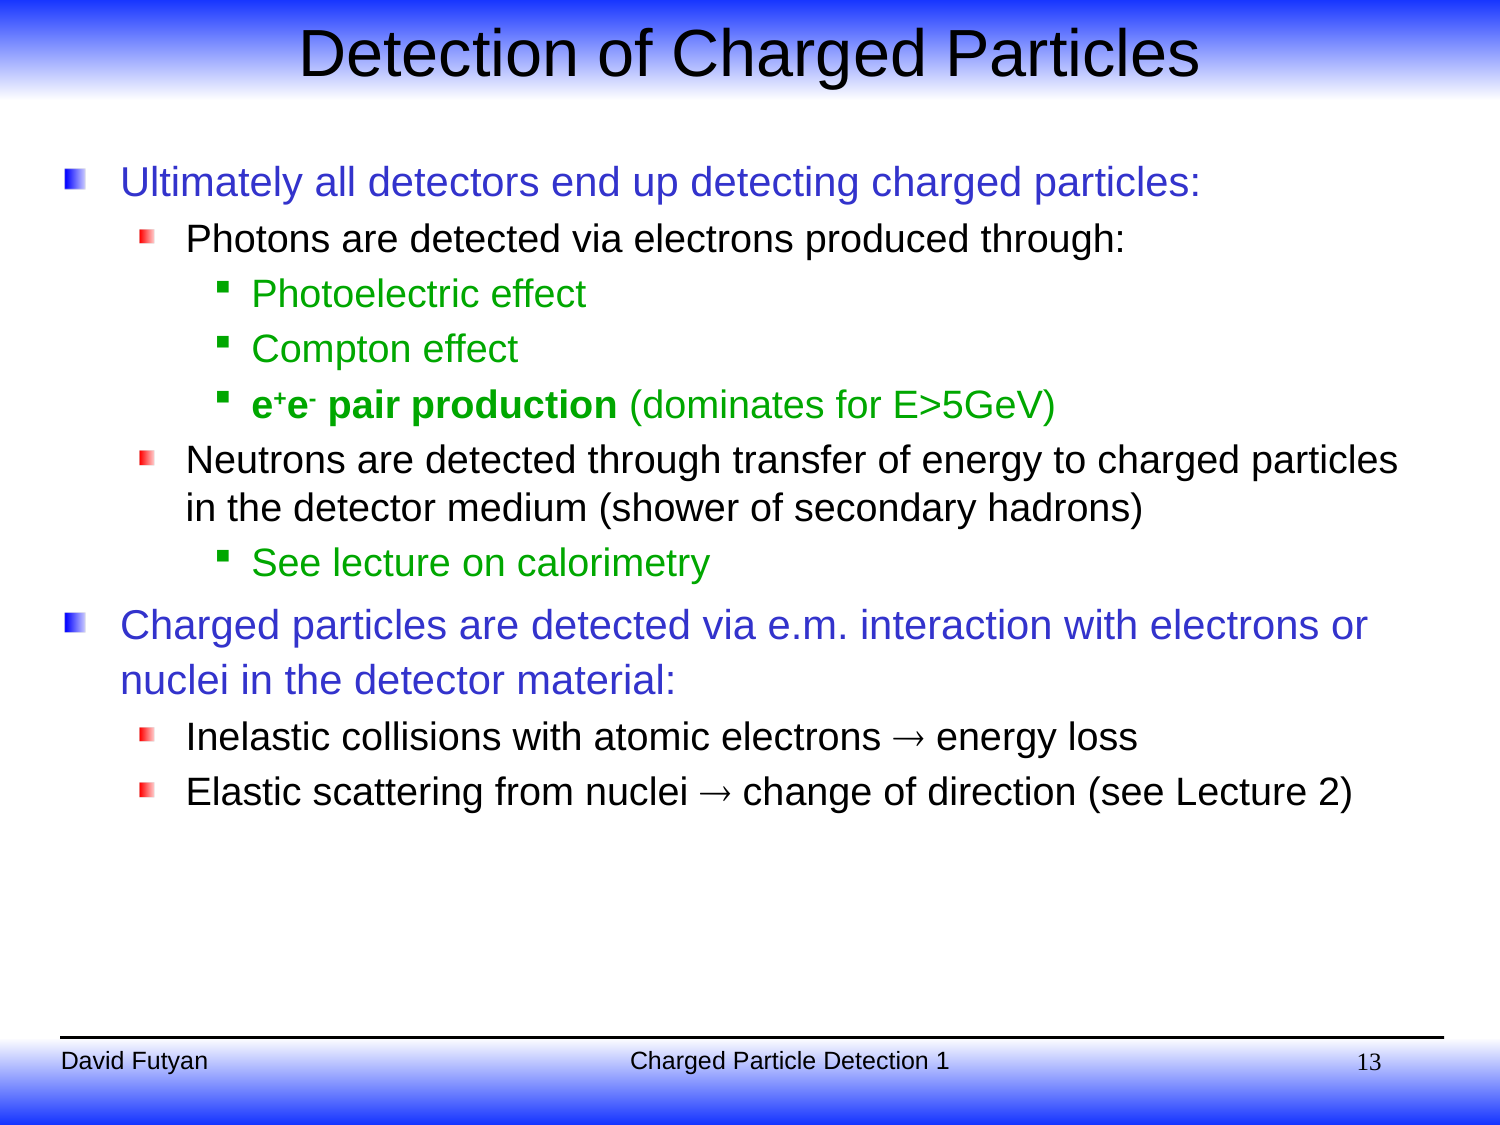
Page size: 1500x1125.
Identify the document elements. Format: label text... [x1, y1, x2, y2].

picture [138, 781, 156, 799]
picture [138, 228, 156, 245]
list Ultimately all detectors end up detecting charged particles: Photons are detected via electrons produced through: Photoelectric effect Compton effect e+e- pair production (dominates for E>5GeV) Neutrons are detected through transfer of energy to charged particles in the detector medium (shower of secondary hadrons) See lecture on calorimetry Charged particles are detected via e.m. interaction with electrons or nuclei in the detector material: Inelastic collisions with atomic electrons ® energy loss Elastic scattering from nuclei ® change of direction (see Lecture 2) [48, 141, 1455, 1017]
picture [138, 449, 156, 467]
picture [63, 167, 88, 192]
picture [138, 726, 156, 743]
picture [63, 611, 88, 635]
title Detection of Charged Particles [0, 0, 1500, 101]
slide_number 13 [1211, 1037, 1397, 1088]
